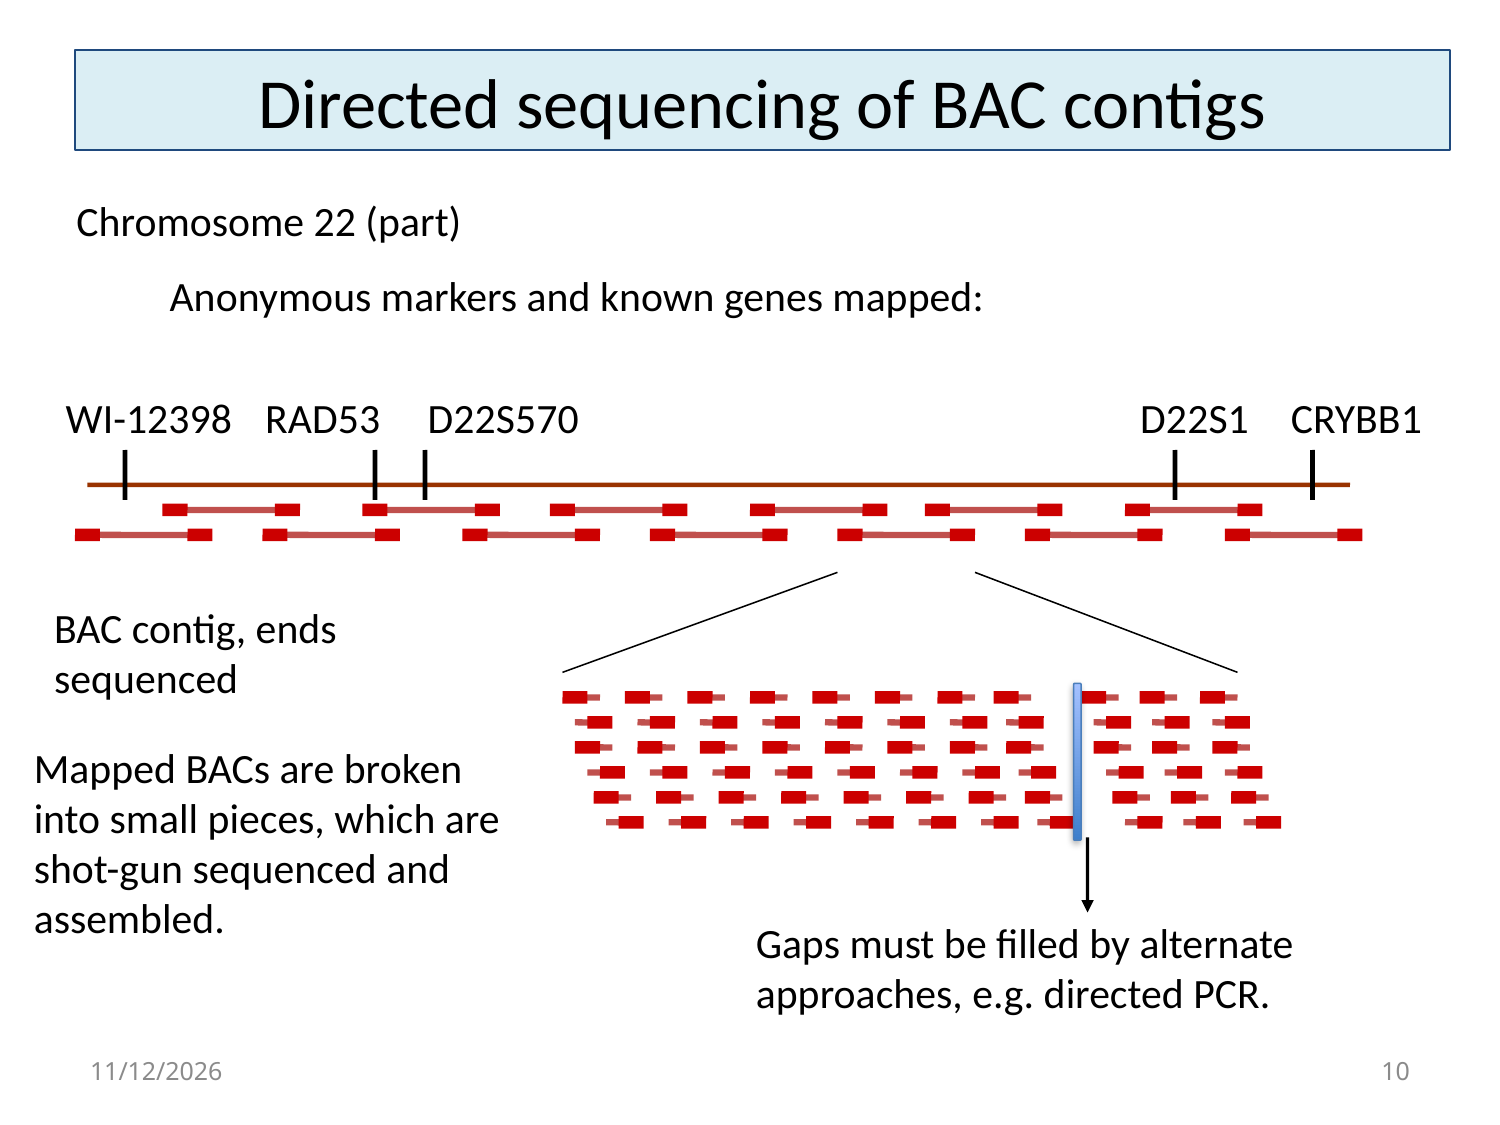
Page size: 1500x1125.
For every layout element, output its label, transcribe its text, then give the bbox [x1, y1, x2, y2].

text_box WI-12398 [50, 384, 248, 450]
text_box Chromosome 22 (part) [61, 187, 477, 253]
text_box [1139, 697, 1197, 823]
title Directed sequencing of BAC contigs [74, 49, 1451, 151]
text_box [687, 697, 747, 823]
text_box RAD53 [250, 384, 396, 450]
slide_number 10 [1074, 1042, 1425, 1103]
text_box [874, 697, 935, 823]
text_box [562, 697, 622, 823]
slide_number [75, 1042, 425, 1103]
text_box [1081, 837, 1094, 913]
text_box [1072, 830, 1082, 842]
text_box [1080, 697, 1137, 823]
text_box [812, 697, 872, 823]
text_box Gaps must be filled by alternate approaches, e.g. directed PCR. [741, 909, 1309, 1025]
text_box D22S570 [413, 384, 594, 450]
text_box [937, 697, 991, 823]
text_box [1199, 697, 1282, 823]
text_box BAC contig, ends sequenced [39, 594, 352, 710]
text_box [1072, 682, 1082, 697]
text_box CRYBB1 [1276, 384, 1438, 450]
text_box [749, 697, 810, 823]
text_box D22S1 [1125, 384, 1264, 450]
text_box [993, 697, 1076, 823]
text_box Mapped BACs are broken into small pieces, which are shot-gun sequenced and assembled. [19, 734, 525, 950]
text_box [624, 697, 685, 823]
text_box Anonymous markers and known genes mapped: [154, 262, 1000, 328]
